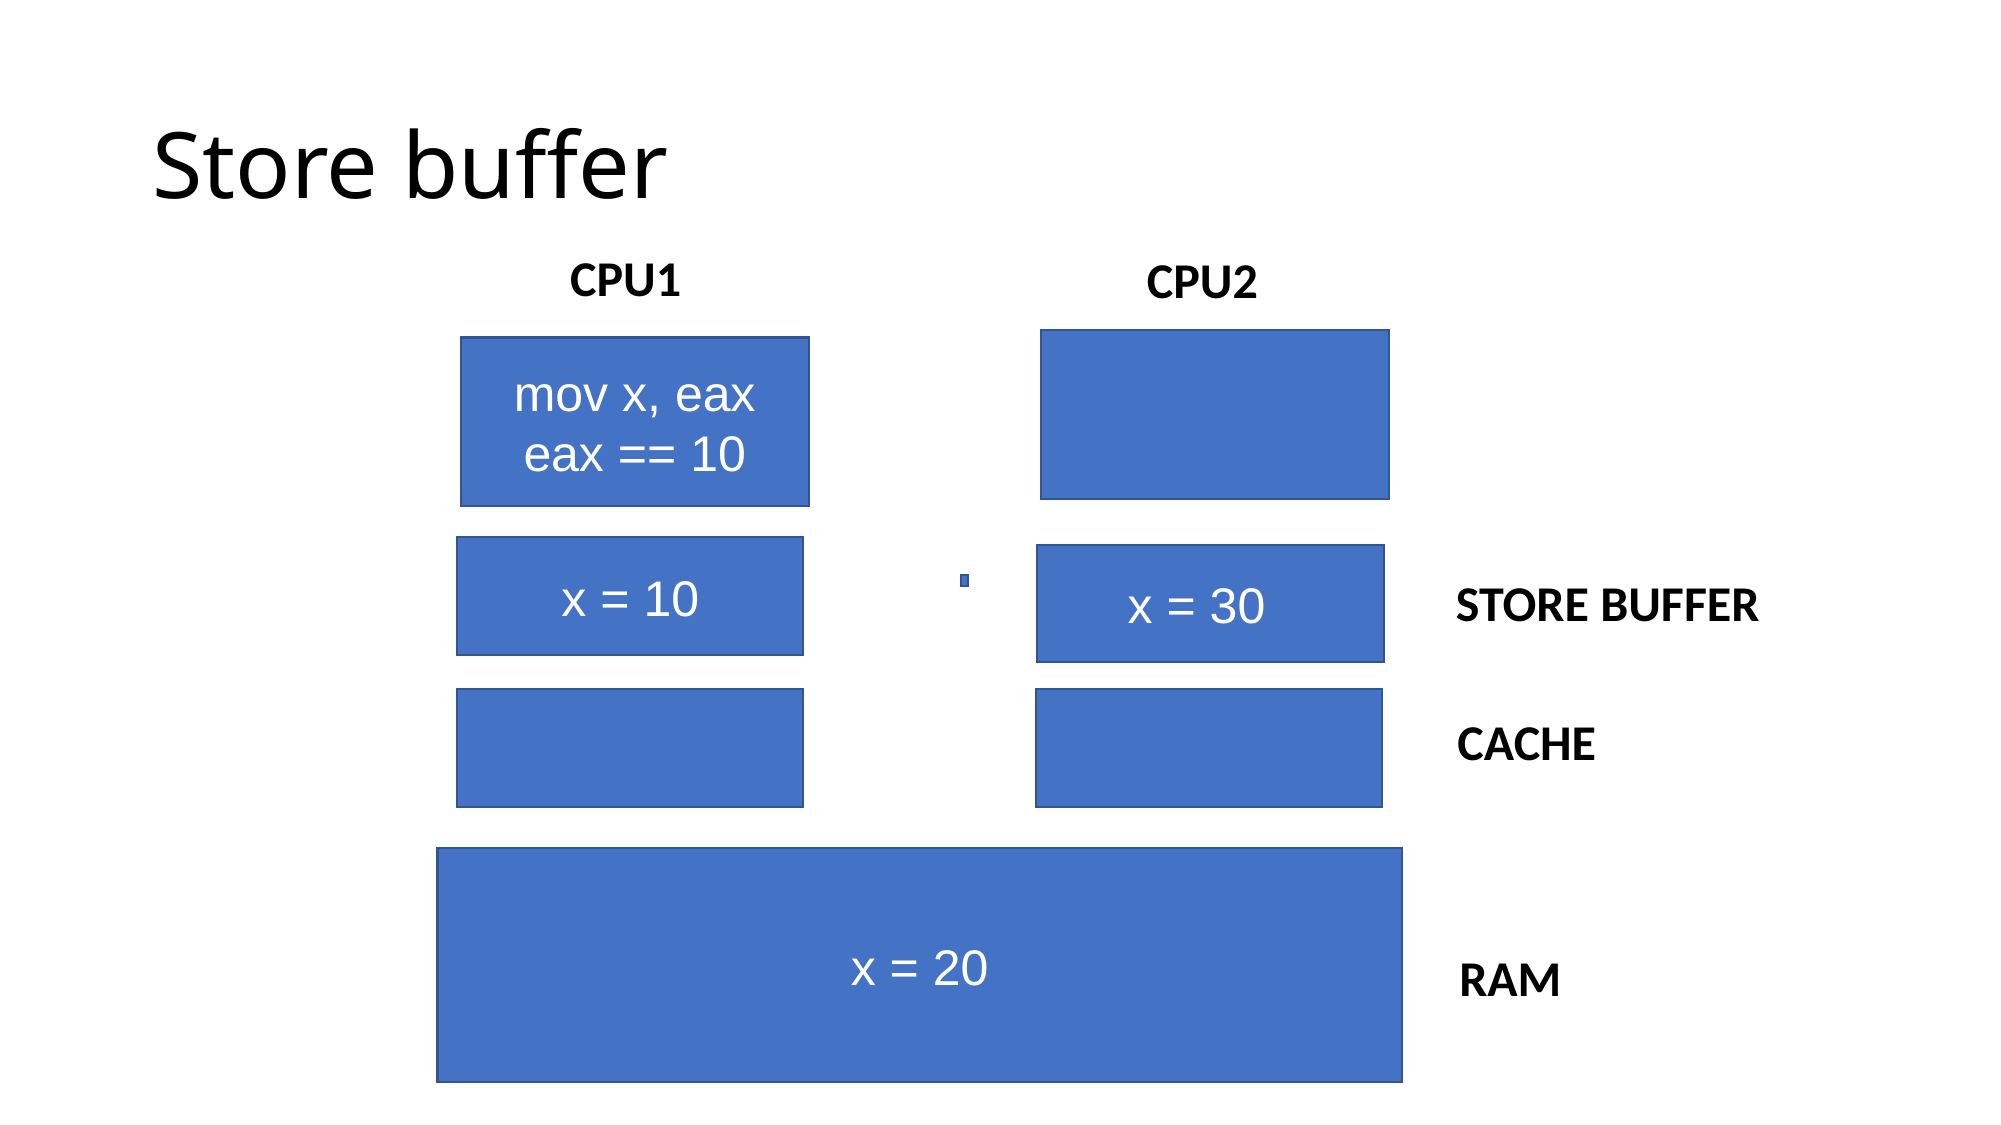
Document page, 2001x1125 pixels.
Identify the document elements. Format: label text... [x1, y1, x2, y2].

text_box x = 20 [436, 847, 1403, 1083]
text_box CPU2 [1132, 241, 1424, 316]
text_box [1040, 329, 1390, 500]
text_box [1035, 688, 1383, 808]
text_box RAM [1444, 939, 1736, 1014]
text_box x = 10 [456, 536, 804, 656]
text_box mov x, eax eax == 10 [460, 336, 810, 507]
text_box STORE BUFFER [1441, 564, 1788, 639]
text_box x = 30 [1036, 544, 1385, 663]
text_box CACHE [1442, 703, 1734, 779]
text_box [456, 688, 804, 808]
title Store buffer [137, 59, 1863, 278]
text_box [960, 574, 969, 587]
text_box CPU1 [555, 239, 847, 314]
